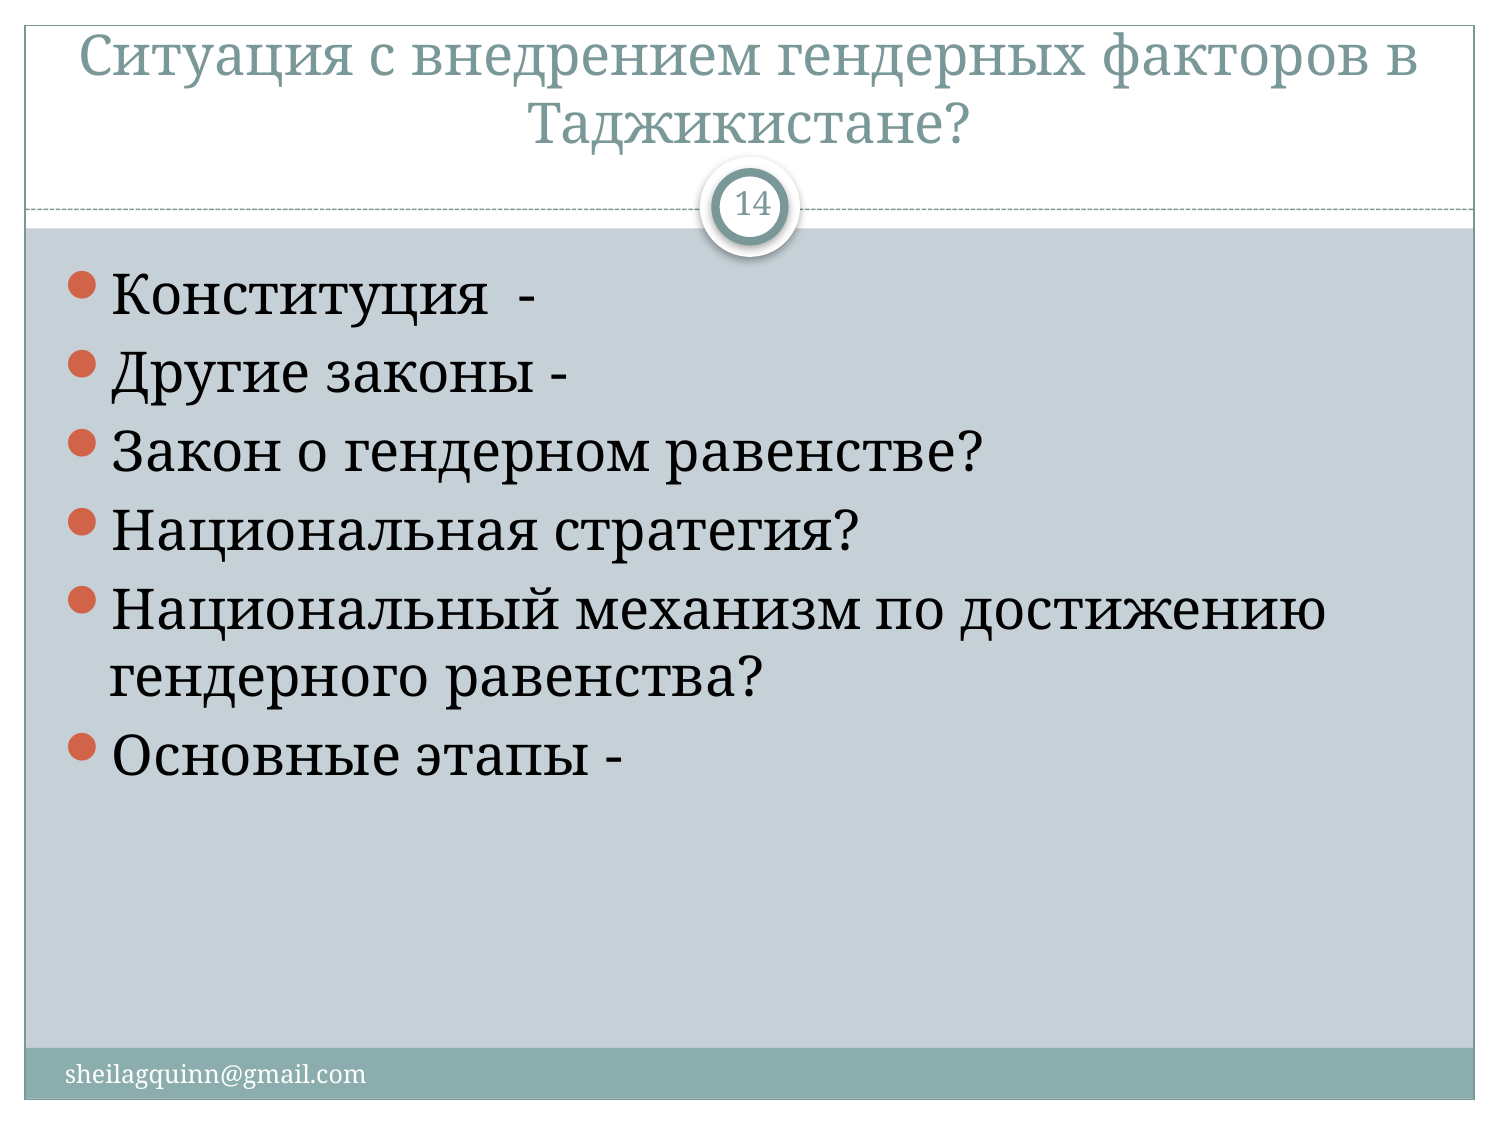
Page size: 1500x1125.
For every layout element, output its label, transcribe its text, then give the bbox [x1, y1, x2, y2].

slide_number 14 [715, 168, 791, 241]
footer sheilagquinn@gmail.com [50, 1051, 638, 1112]
list Конституция - Другие законы - Закон о гендерном равенстве? Национальная стратегия? Национальный механизм по достижению гендерного равенства? Основные этапы - [49, 250, 1445, 1001]
title Ситуация с внедрением гендерных факторов в Таджикистане? [49, 37, 1450, 162]
